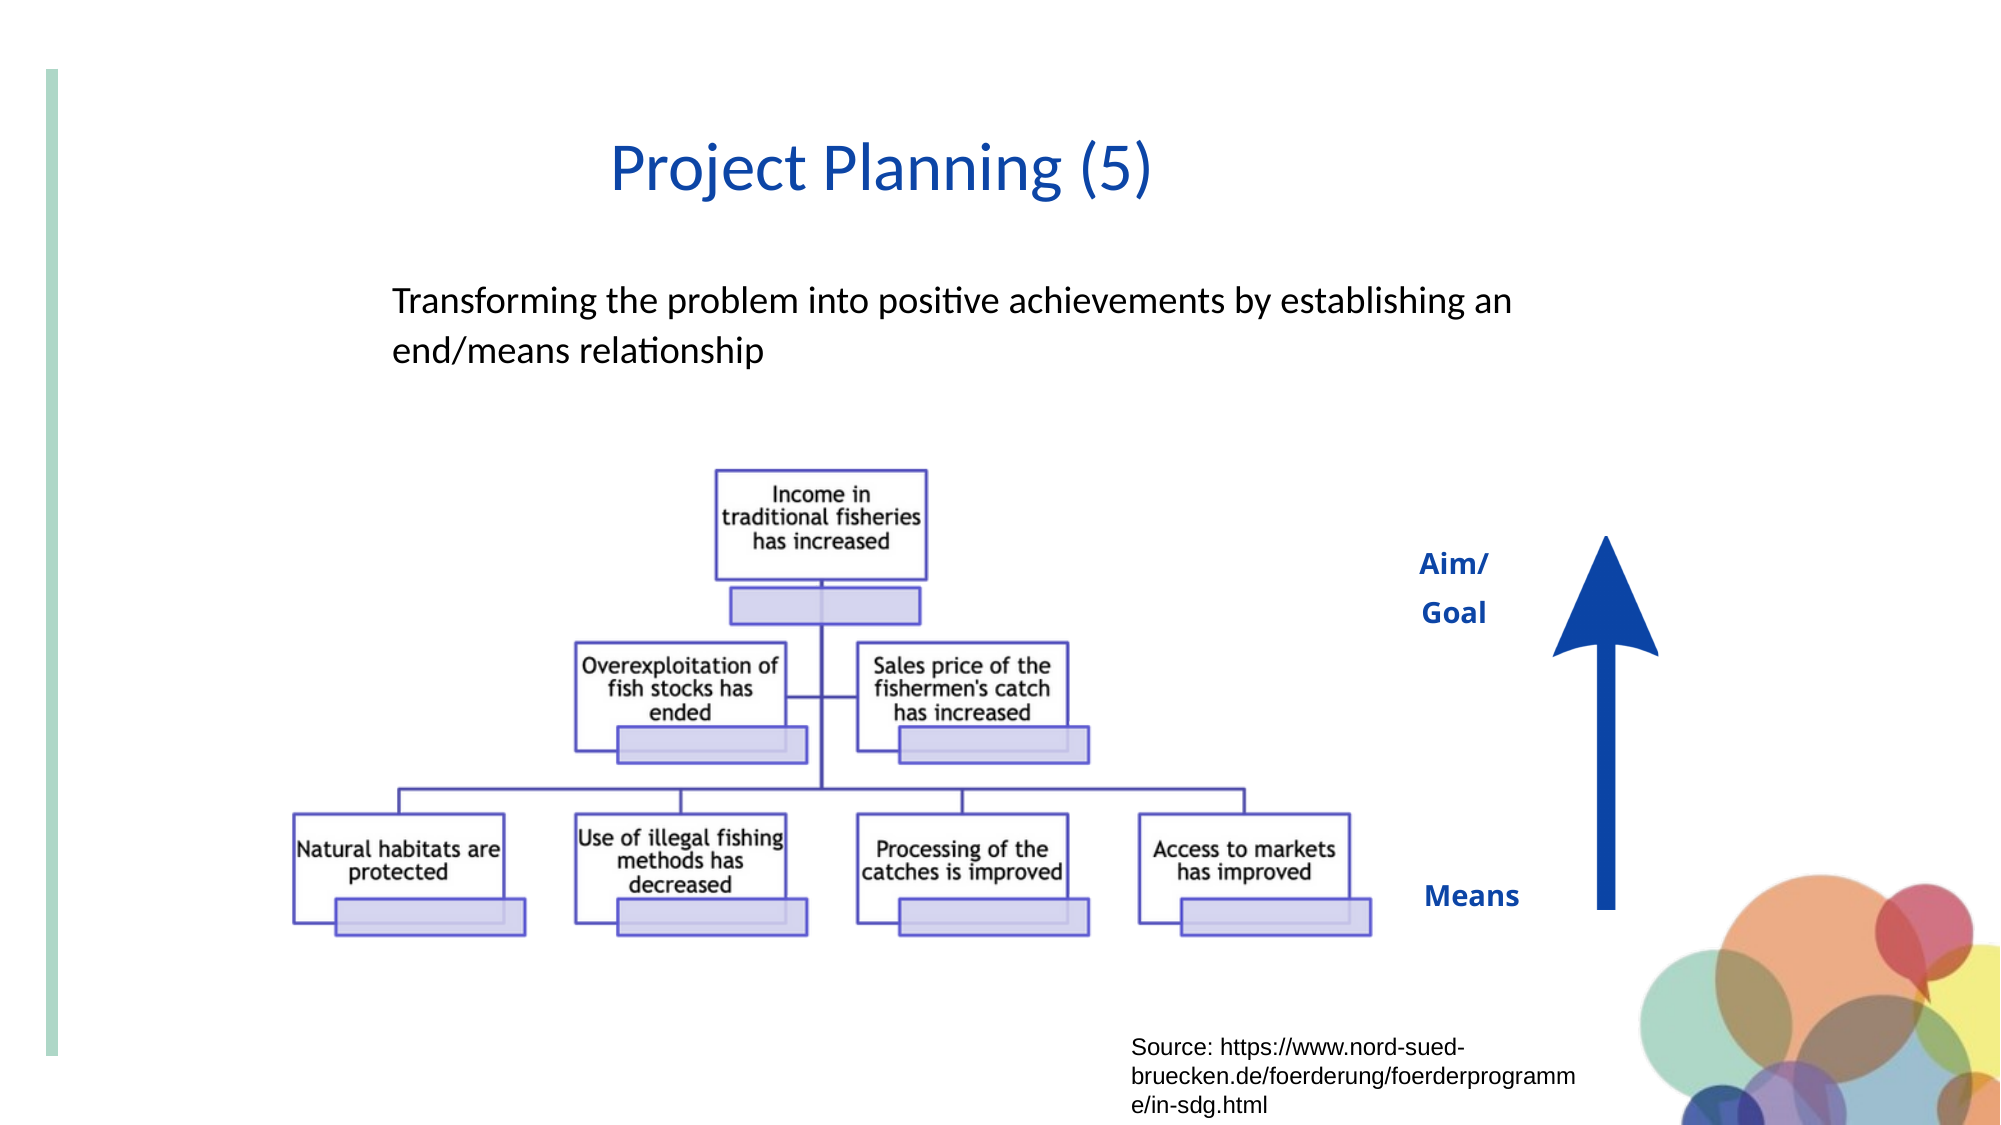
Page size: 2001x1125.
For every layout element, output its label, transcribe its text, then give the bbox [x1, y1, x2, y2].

text_box Project Planning (5) [435, 114, 1346, 204]
text_box Means [1418, 863, 1494, 912]
picture [282, 390, 1379, 1041]
picture [1418, 536, 2000, 1125]
text_box Source: https://www.nord-sued-bruecken.de/foerderung/foerderprogramme/in-sdg.html [1131, 1031, 1494, 1118]
text_box Aim/Goal [1418, 531, 1490, 629]
text_box Transforming the problem into positive achievements by establishing an end/means relationship [392, 271, 1553, 371]
